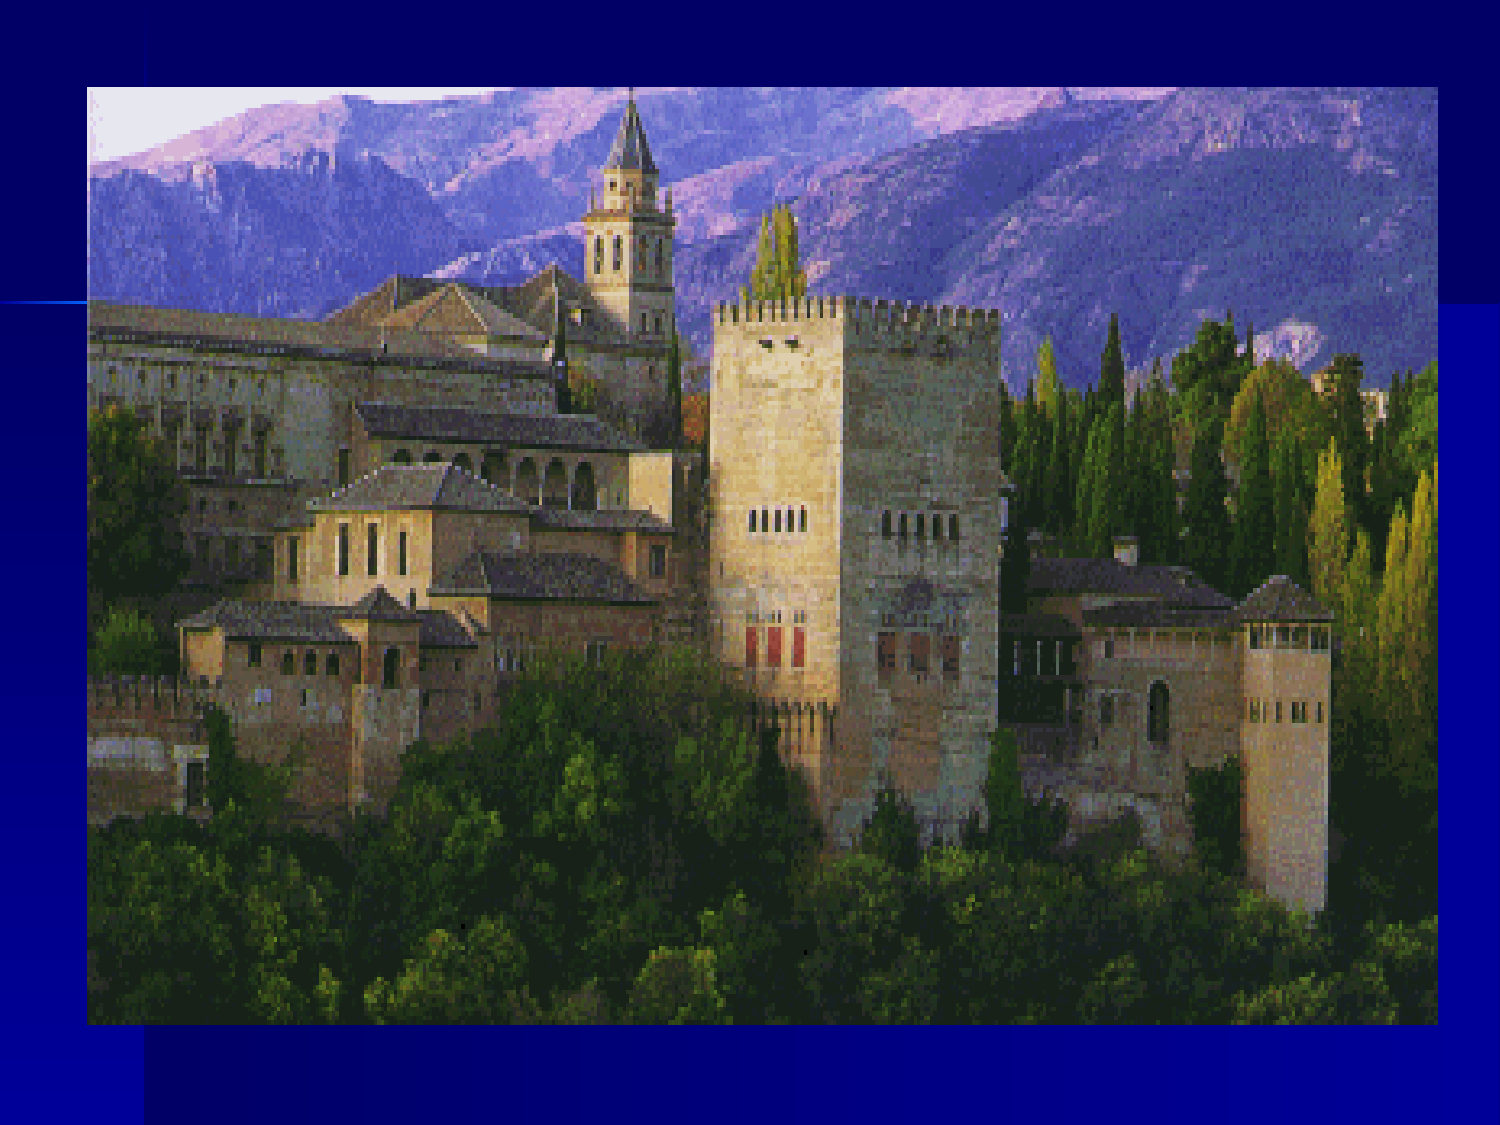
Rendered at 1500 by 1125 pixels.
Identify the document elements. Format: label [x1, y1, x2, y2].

picture [87, 87, 1438, 1026]
